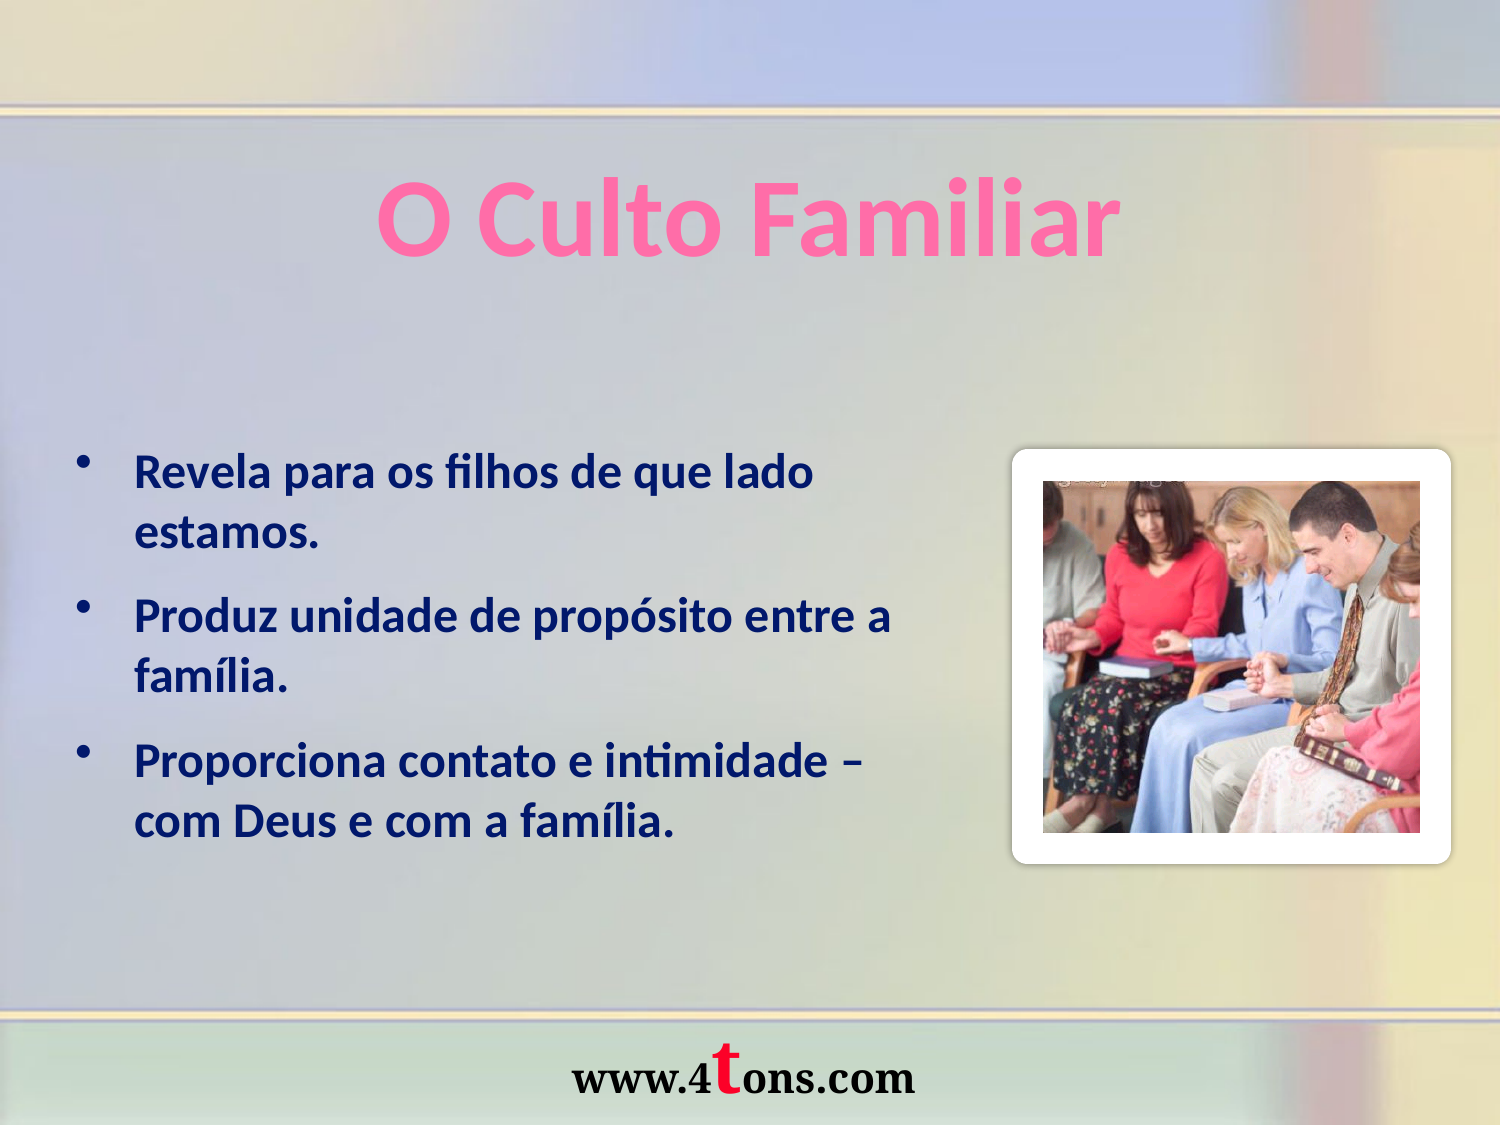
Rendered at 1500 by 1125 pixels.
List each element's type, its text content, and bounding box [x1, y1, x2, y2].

list Revela para os filhos de que lado estamos. Produz unidade de propósito entre a família. Proporciona contato e intimidade – com Deus e com a família. [59, 430, 975, 882]
picture [0, 0, 1500, 1125]
text_box O Culto Familiar [58, 117, 1442, 305]
text_box www.4tons.com [348, 1011, 1140, 1117]
